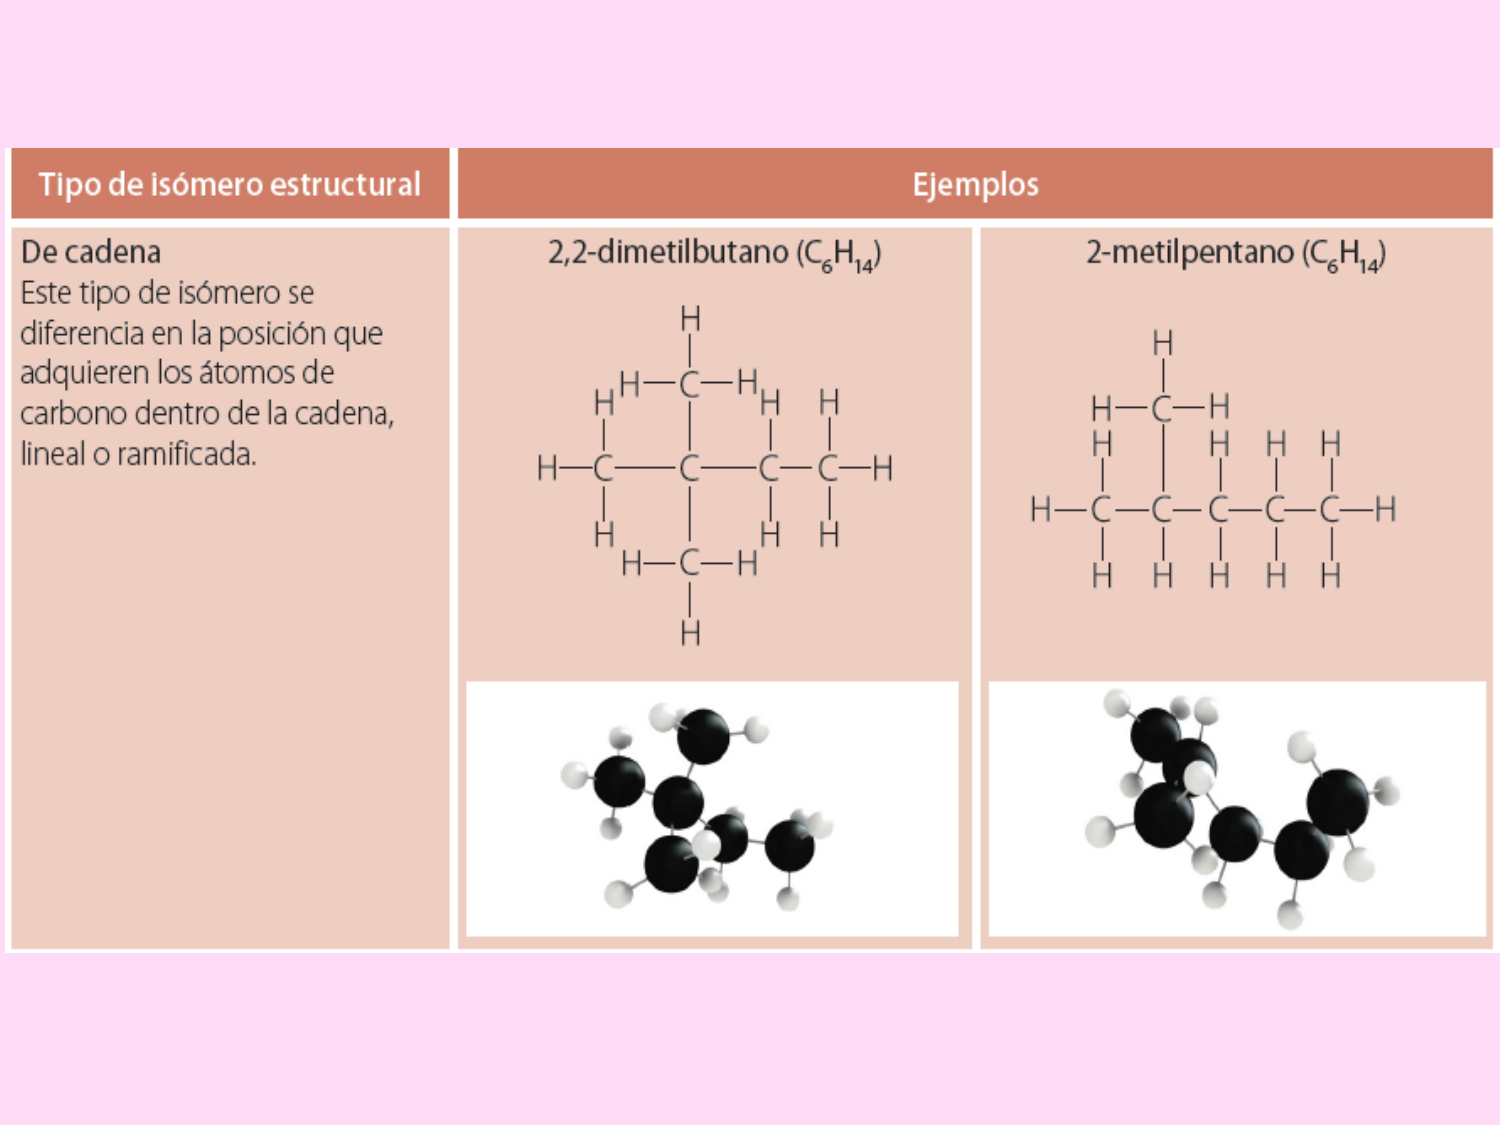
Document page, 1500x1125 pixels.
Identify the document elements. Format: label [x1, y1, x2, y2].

picture [5, 148, 1500, 953]
